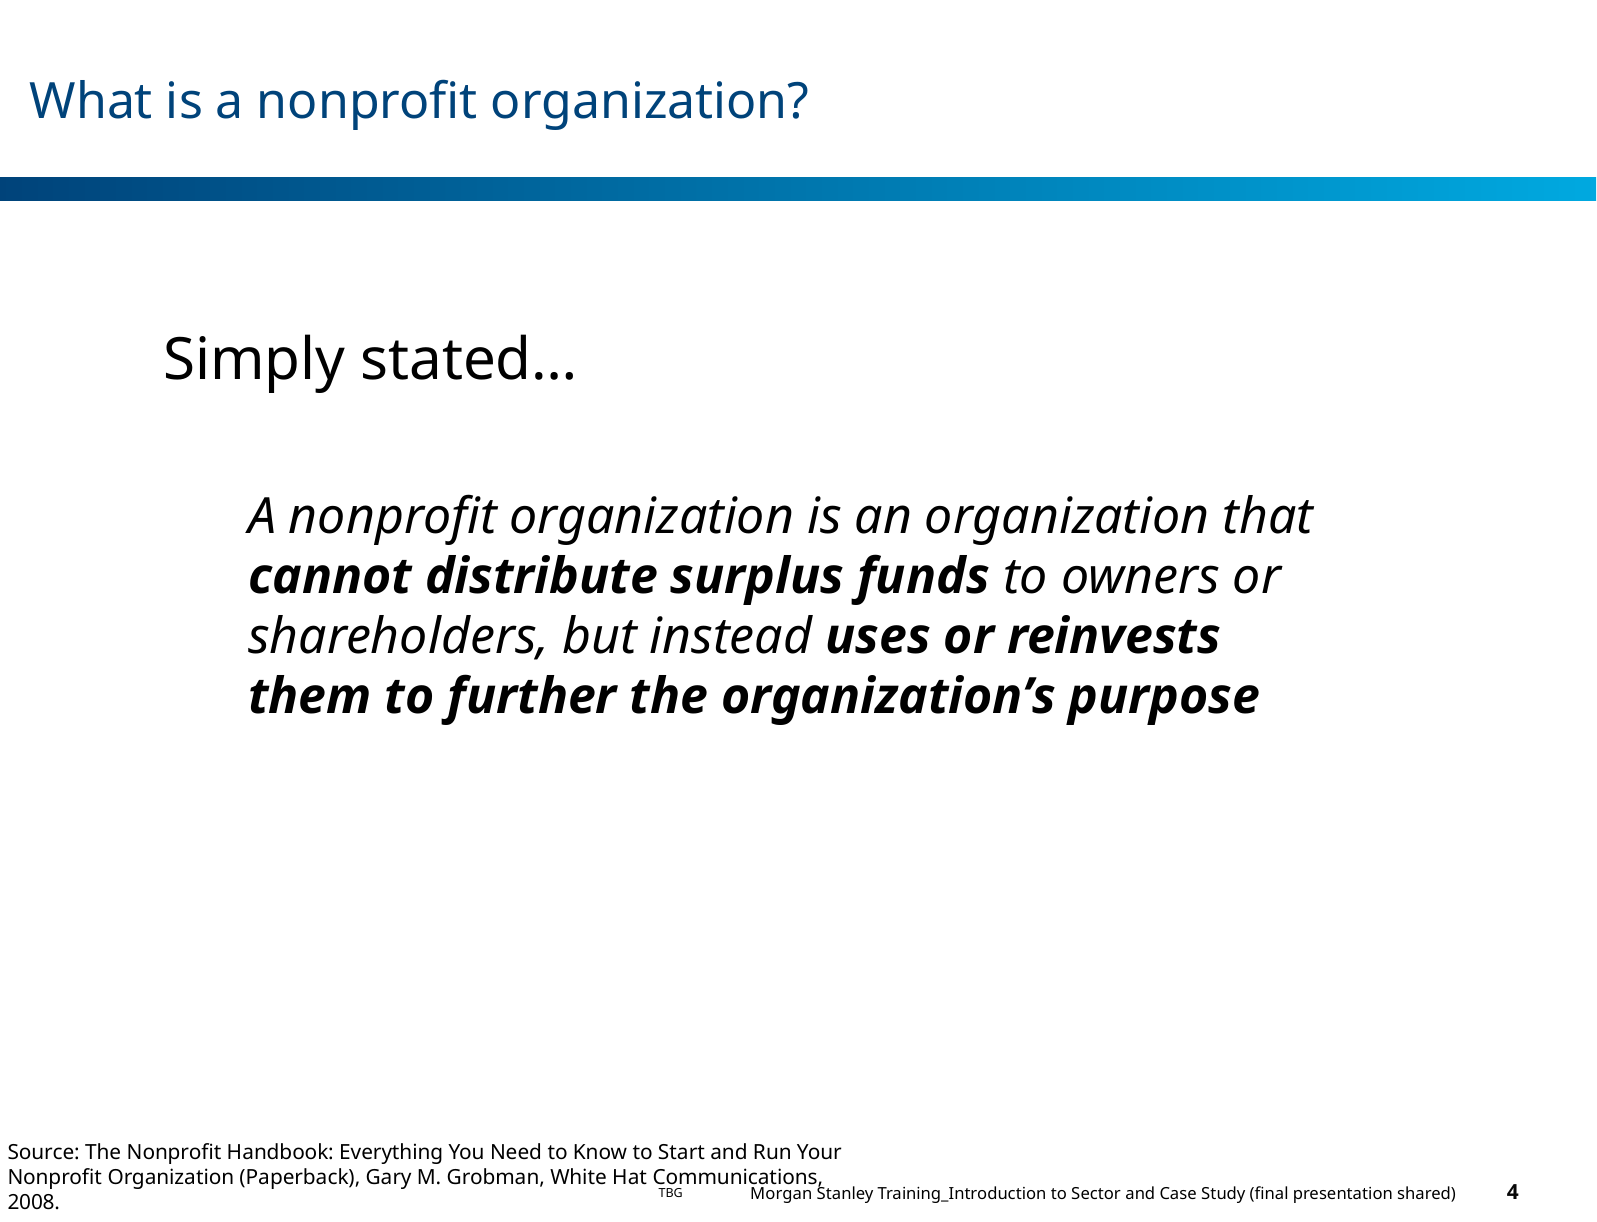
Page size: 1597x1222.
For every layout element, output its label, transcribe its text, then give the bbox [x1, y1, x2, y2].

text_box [155, 313, 1356, 795]
picture [549, 177, 554, 201]
text_box Source: The Nonprofit Handbook: Everything You Need to Know to Start and Run Your Nonprofit Organization (Paperback), Gary M. Grobman, White Hat Communications, 2008. [0, 1131, 874, 1222]
title What is a nonprofit organization? [29, 23, 1572, 174]
